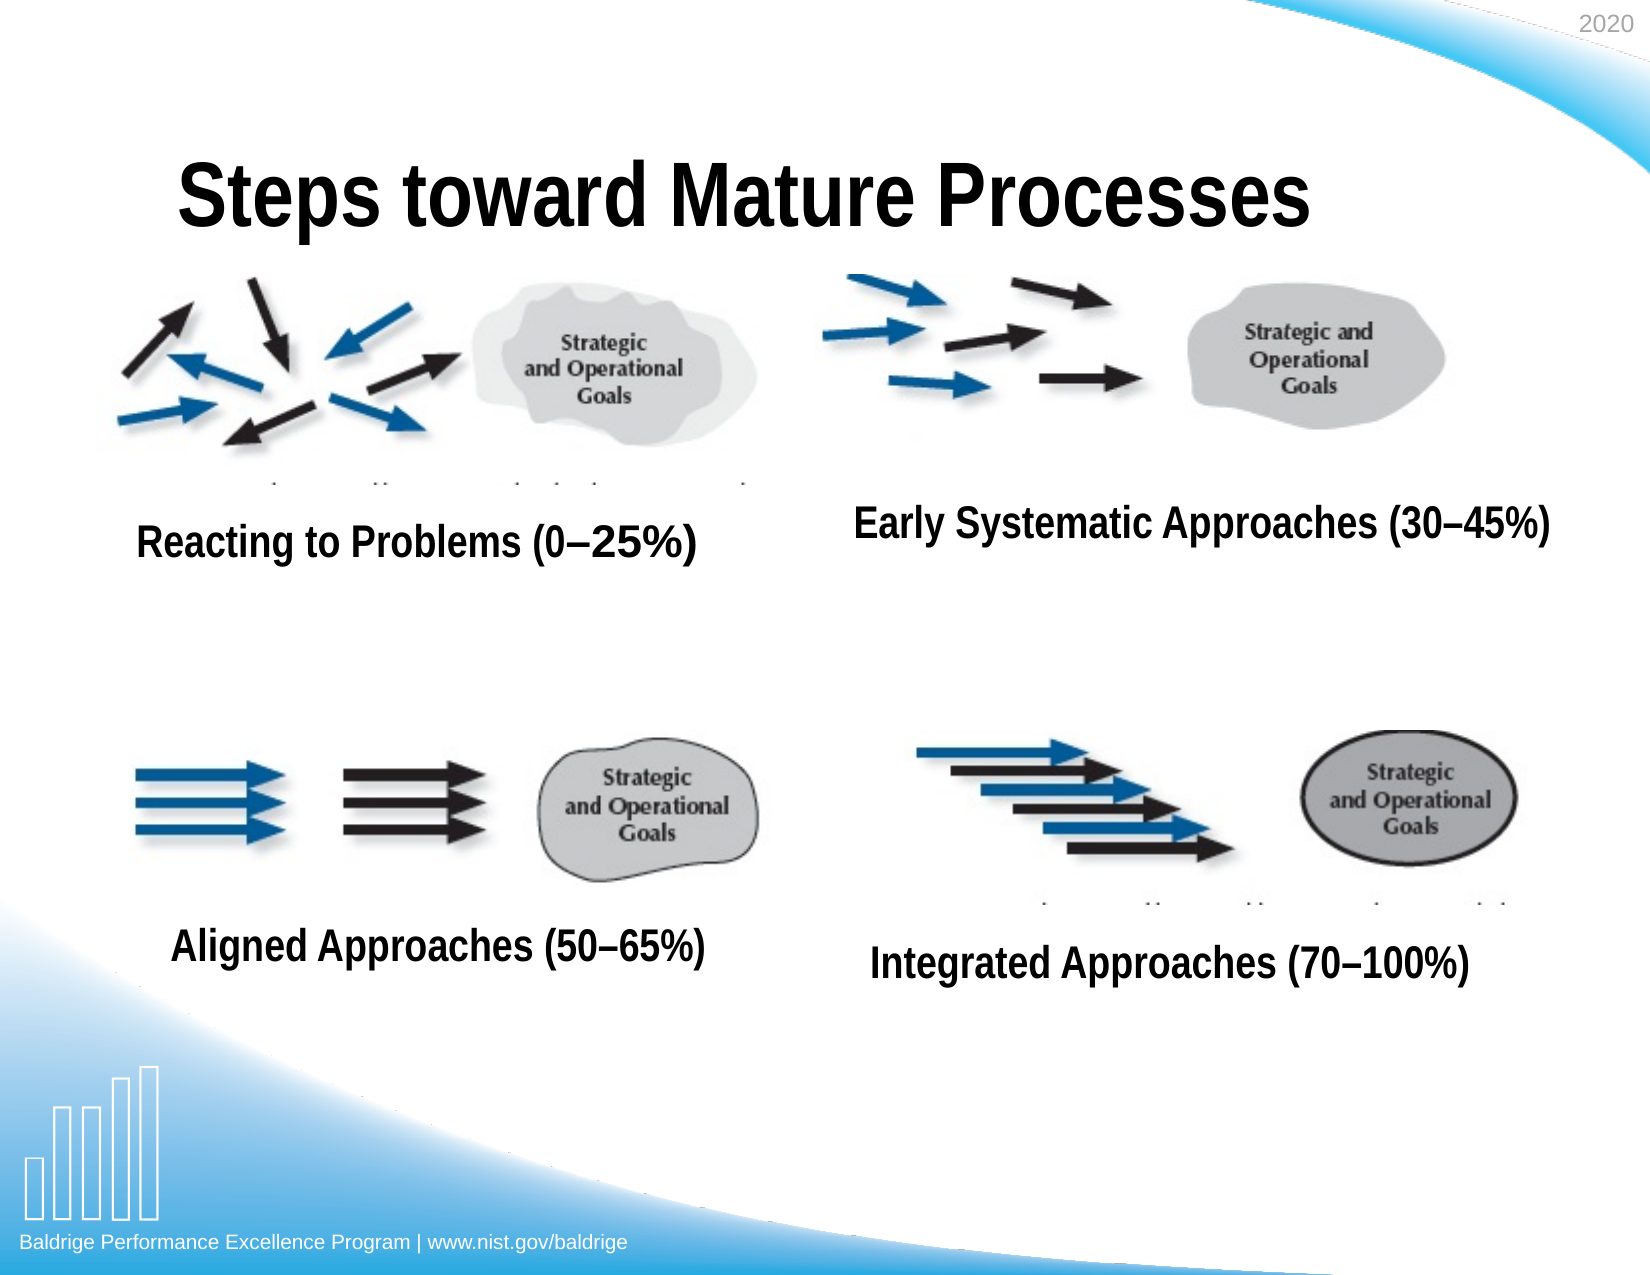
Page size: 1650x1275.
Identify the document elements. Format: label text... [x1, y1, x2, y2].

text_box Aligned Approaches (50–65%) [155, 884, 839, 992]
text_box Early Systematic Approaches (30–45%) [838, 461, 1595, 607]
text_box Reacting to Problems (0–25%) [121, 480, 838, 588]
picture [902, 730, 1583, 905]
picture [95, 261, 760, 485]
picture [96, 730, 815, 885]
text_box Integrated Approaches (70–100%) [855, 902, 1630, 1009]
title Steps toward Mature Processes [162, 138, 1622, 351]
picture [783, 274, 1501, 453]
